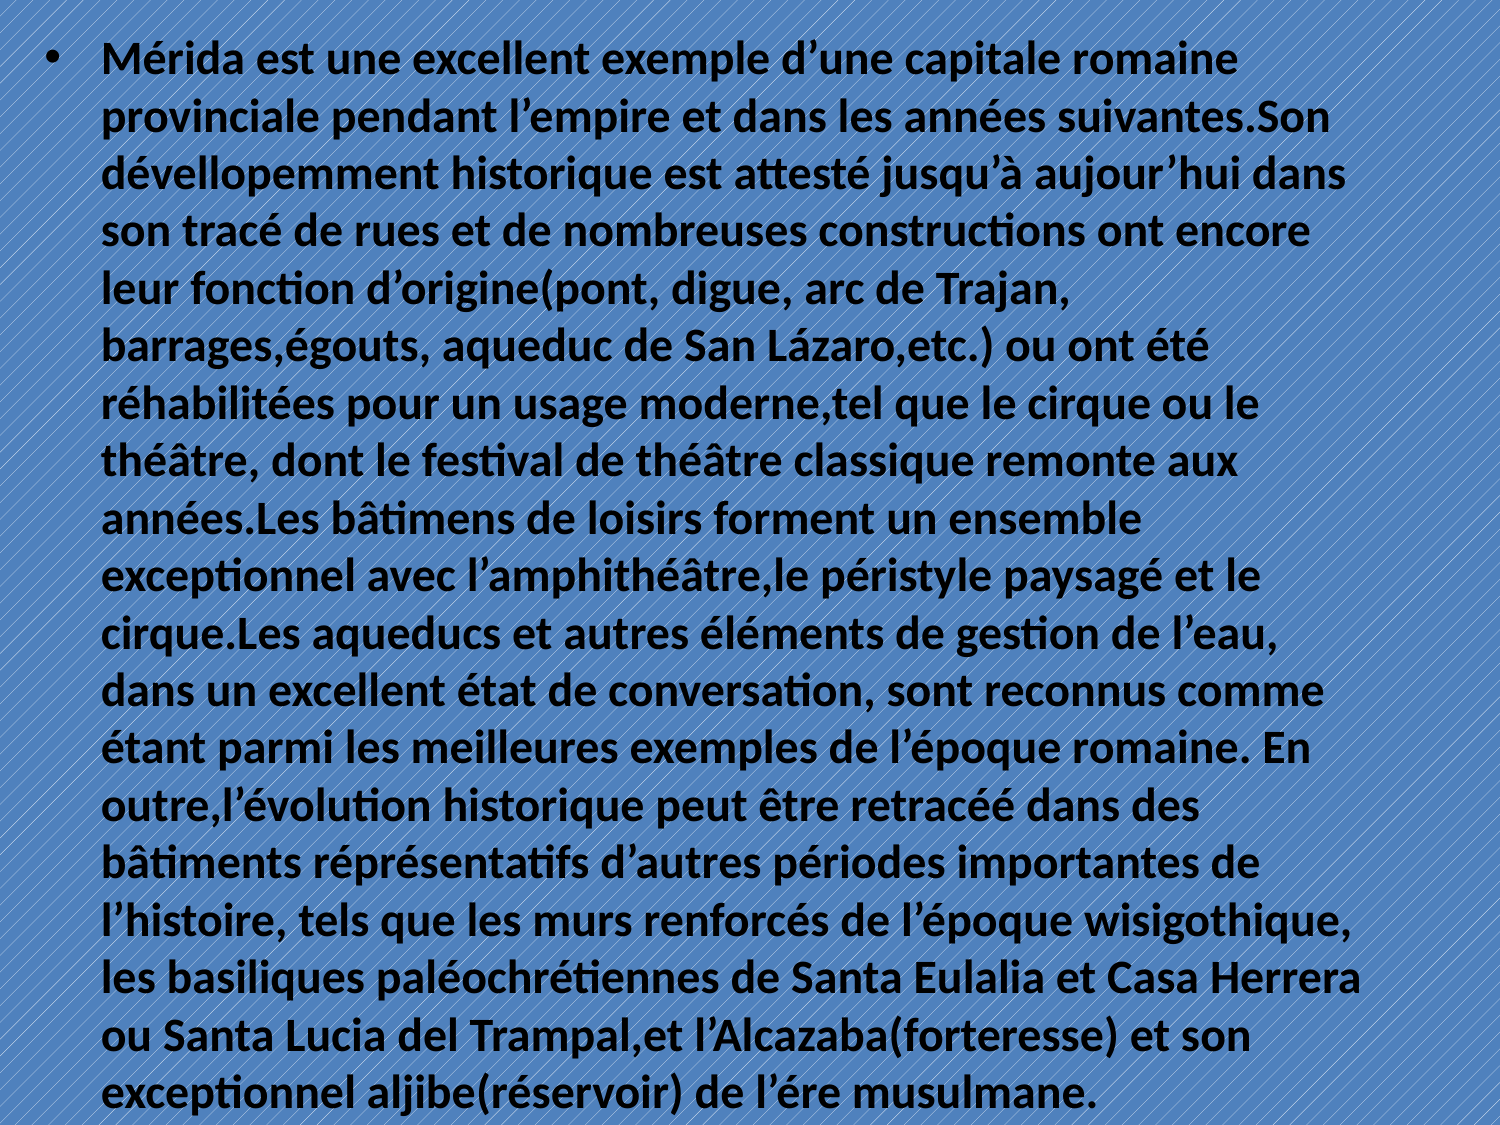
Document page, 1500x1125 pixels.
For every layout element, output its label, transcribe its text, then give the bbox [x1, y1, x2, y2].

list Mérida est une excellent exemple d’une capitale romaine provinciale pendant l’empire et dans les années suivantes.Son dévellopemment historique est attesté jusqu’à aujour’hui dans son tracé de rues et de nombreuses constructions ont encore leur fonction d’origine(pont, digue, arc de Trajan, barrages,égouts, aqueduc de San Lázaro,etc.) ou ont été réhabilitées pour un usage moderne,tel que le cirque ou le théâtre, dont le festival de théâtre classique remonte aux années.Les bâtimens de loisirs forment un ensemble exceptionnel avec l’amphithéâtre,le péristyle paysagé et le cirque.Les aqueducs et autres éléments de gestion de l’eau, dans un excellent état de conversation, sont reconnus comme étant parmi les meilleures exemples de l’époque romaine. En outre,l’évolution historique peut être retracéé dans des bâtiments réprésentatifs d’autres périodes importantes de l’histoire, tels que les murs renforcés de l’époque wisigothique, les basiliques paléochrétiennes de Santa Eulalia et Casa Herrera ou Santa Lucia del Trampal,et l’Alcazaba(forteresse) et son exceptionnel aljibe(réservoir) de l’ére musulmane. [29, 19, 1380, 762]
